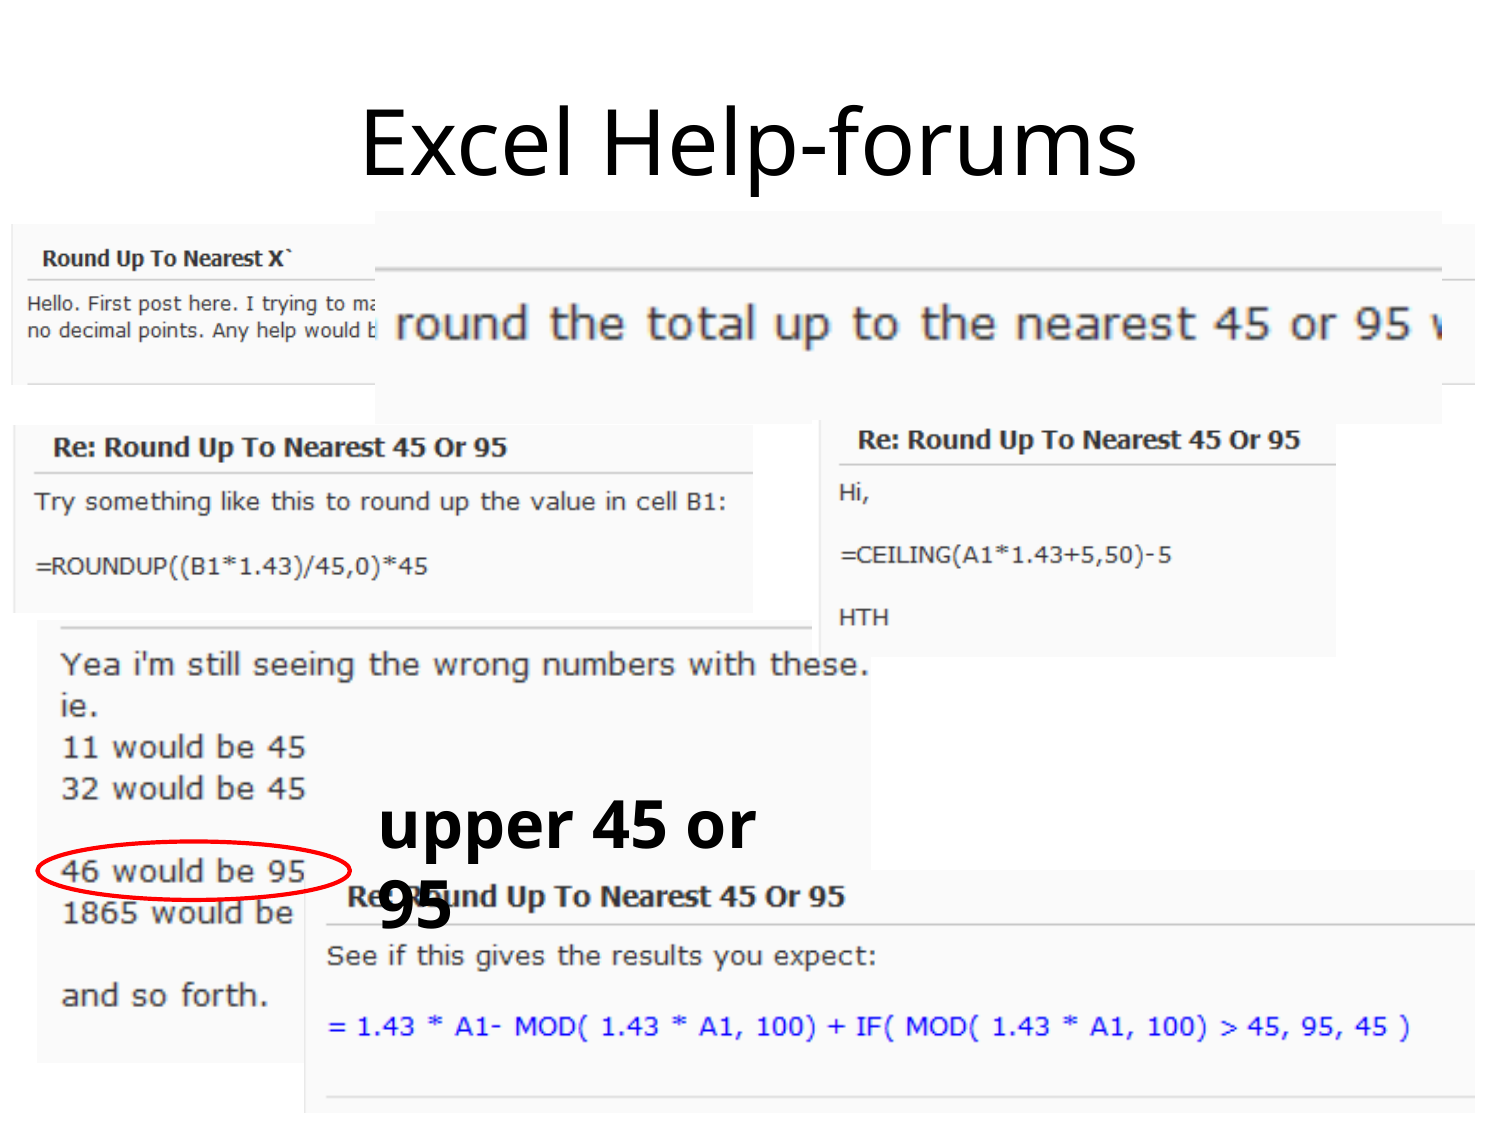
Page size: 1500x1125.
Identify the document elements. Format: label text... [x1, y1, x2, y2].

picture [10, 210, 1476, 1113]
title Excel Help-forums [75, 45, 1425, 223]
picture [10, 425, 754, 613]
